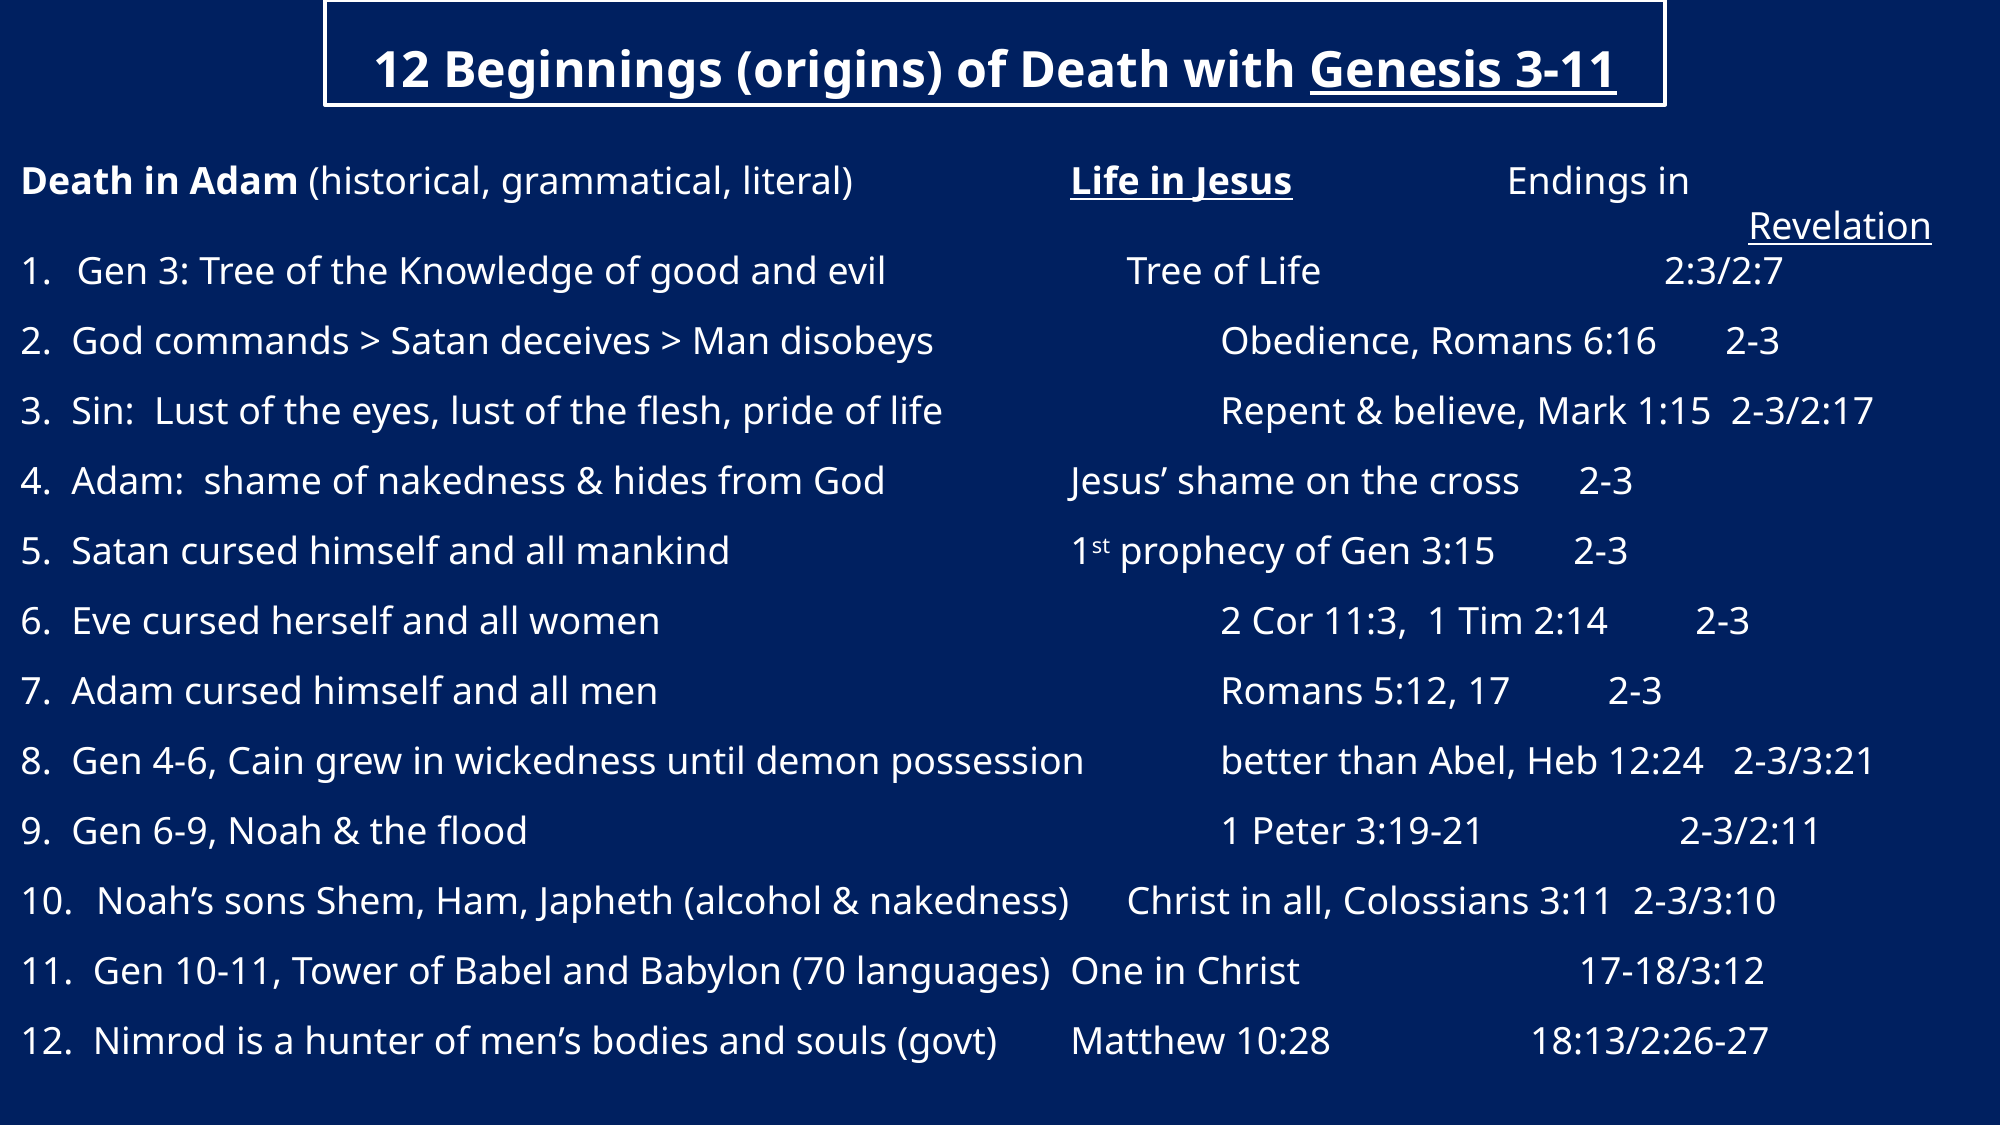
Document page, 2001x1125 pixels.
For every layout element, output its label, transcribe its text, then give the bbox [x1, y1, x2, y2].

text_box Death in Adam (historical, grammatical, literal) Life in Jesus Endings in Revelation Gen 3: Tree of the Knowledge of good and evil Tree of Life 2:3/2:7 2. God commands > Satan deceives > Man disobeys Obedience, Romans 6:16 2-3 3. Sin: Lust of the eyes, lust of the flesh, pride of life Repent & believe, Mark 1:15 2-3/2:17 4. Adam: shame of nakedness & hides from God Jesus’ shame on the cross 2-3 5. Satan cursed himself and all mankind 1st prophecy of Gen 3:15 2-3 6. Eve cursed herself and all women 2 Cor 11:3, 1 Tim 2:14 2-3 7. Adam cursed himself and all men Romans 5:12, 17 2-3 8. Gen 4-6, Cain grew in wickedness until demon possession better than Abel, Heb 12:24 2-3/3:21 9. Gen 6-9, Noah & the flood 1 Peter 3:19-21 2-3/2:11 Noah’s sons Shem, Ham, Japheth (alcohol & nakedness) Christ in all, Colossians 3:11 2-3/3:10 11. Gen 10-11, Tower of Babel and Babylon (70 languages) One in Christ 17-18/3:12 12. Nimrod is a hunter of men’s bodies and souls (govt) Matthew 10:28 18:13/2:26-27 [5, 149, 1985, 1070]
text_box 12 Beginnings (origins) of Death with Genesis 3-11 [324, 0, 1665, 105]
